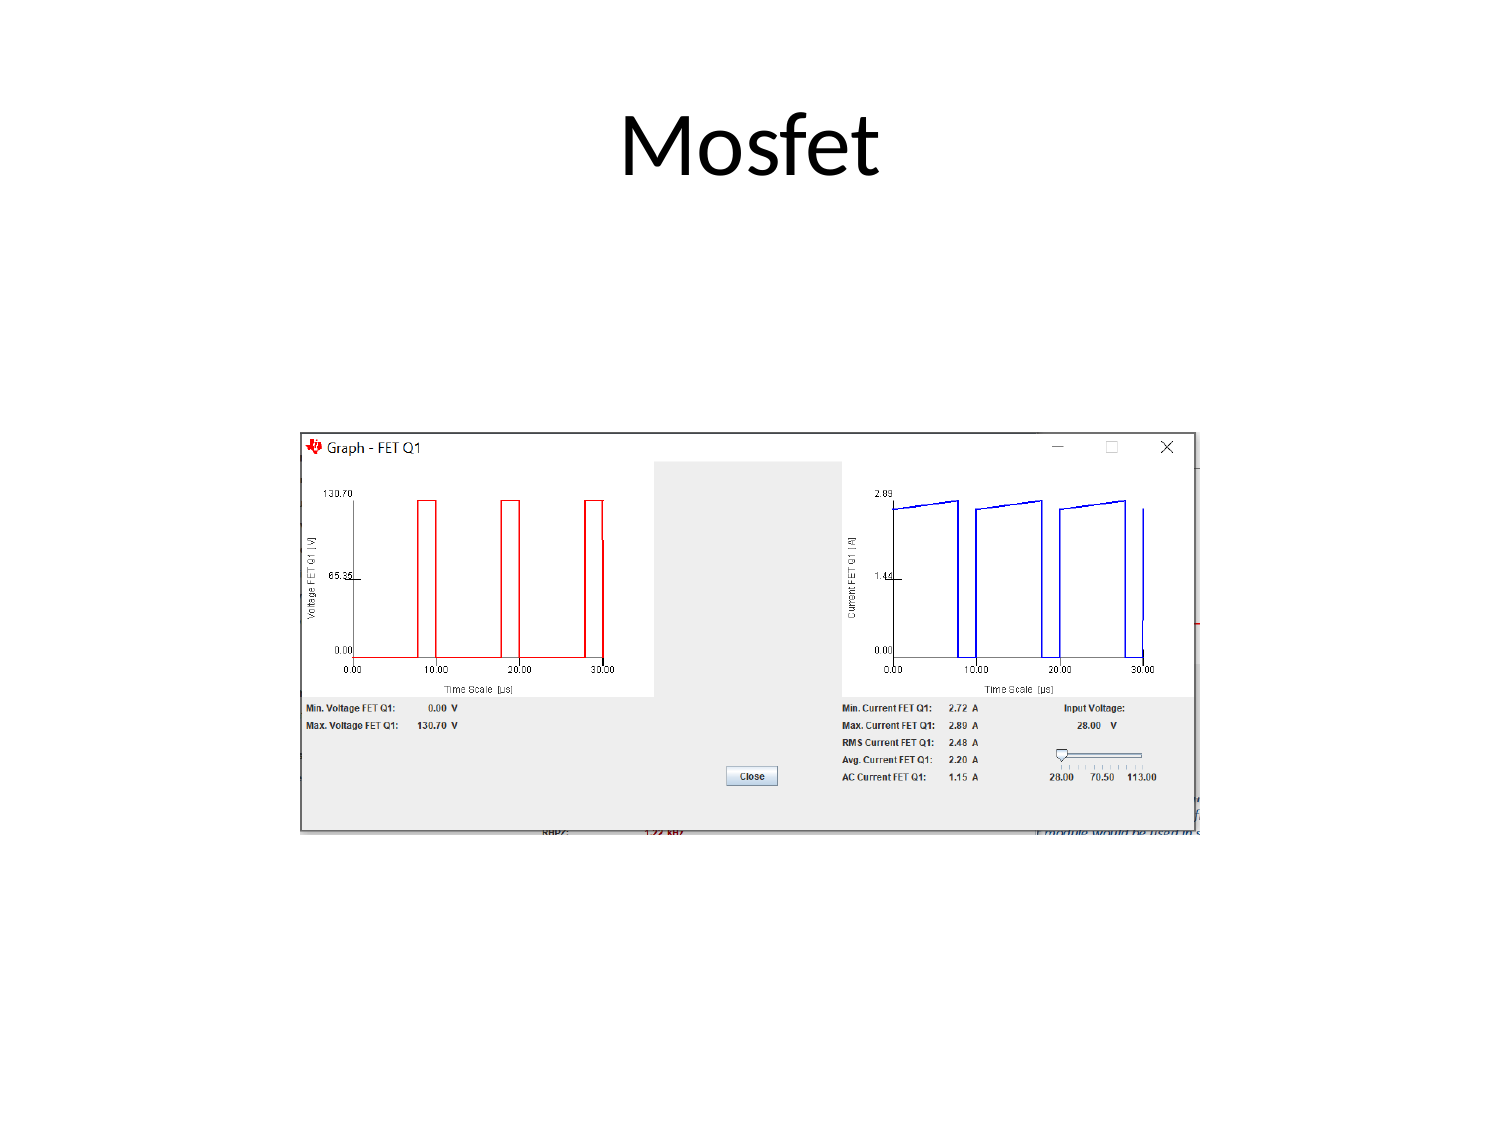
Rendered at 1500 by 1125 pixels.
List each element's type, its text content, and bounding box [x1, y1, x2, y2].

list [300, 432, 1200, 835]
title Mosfet [75, 45, 1425, 233]
